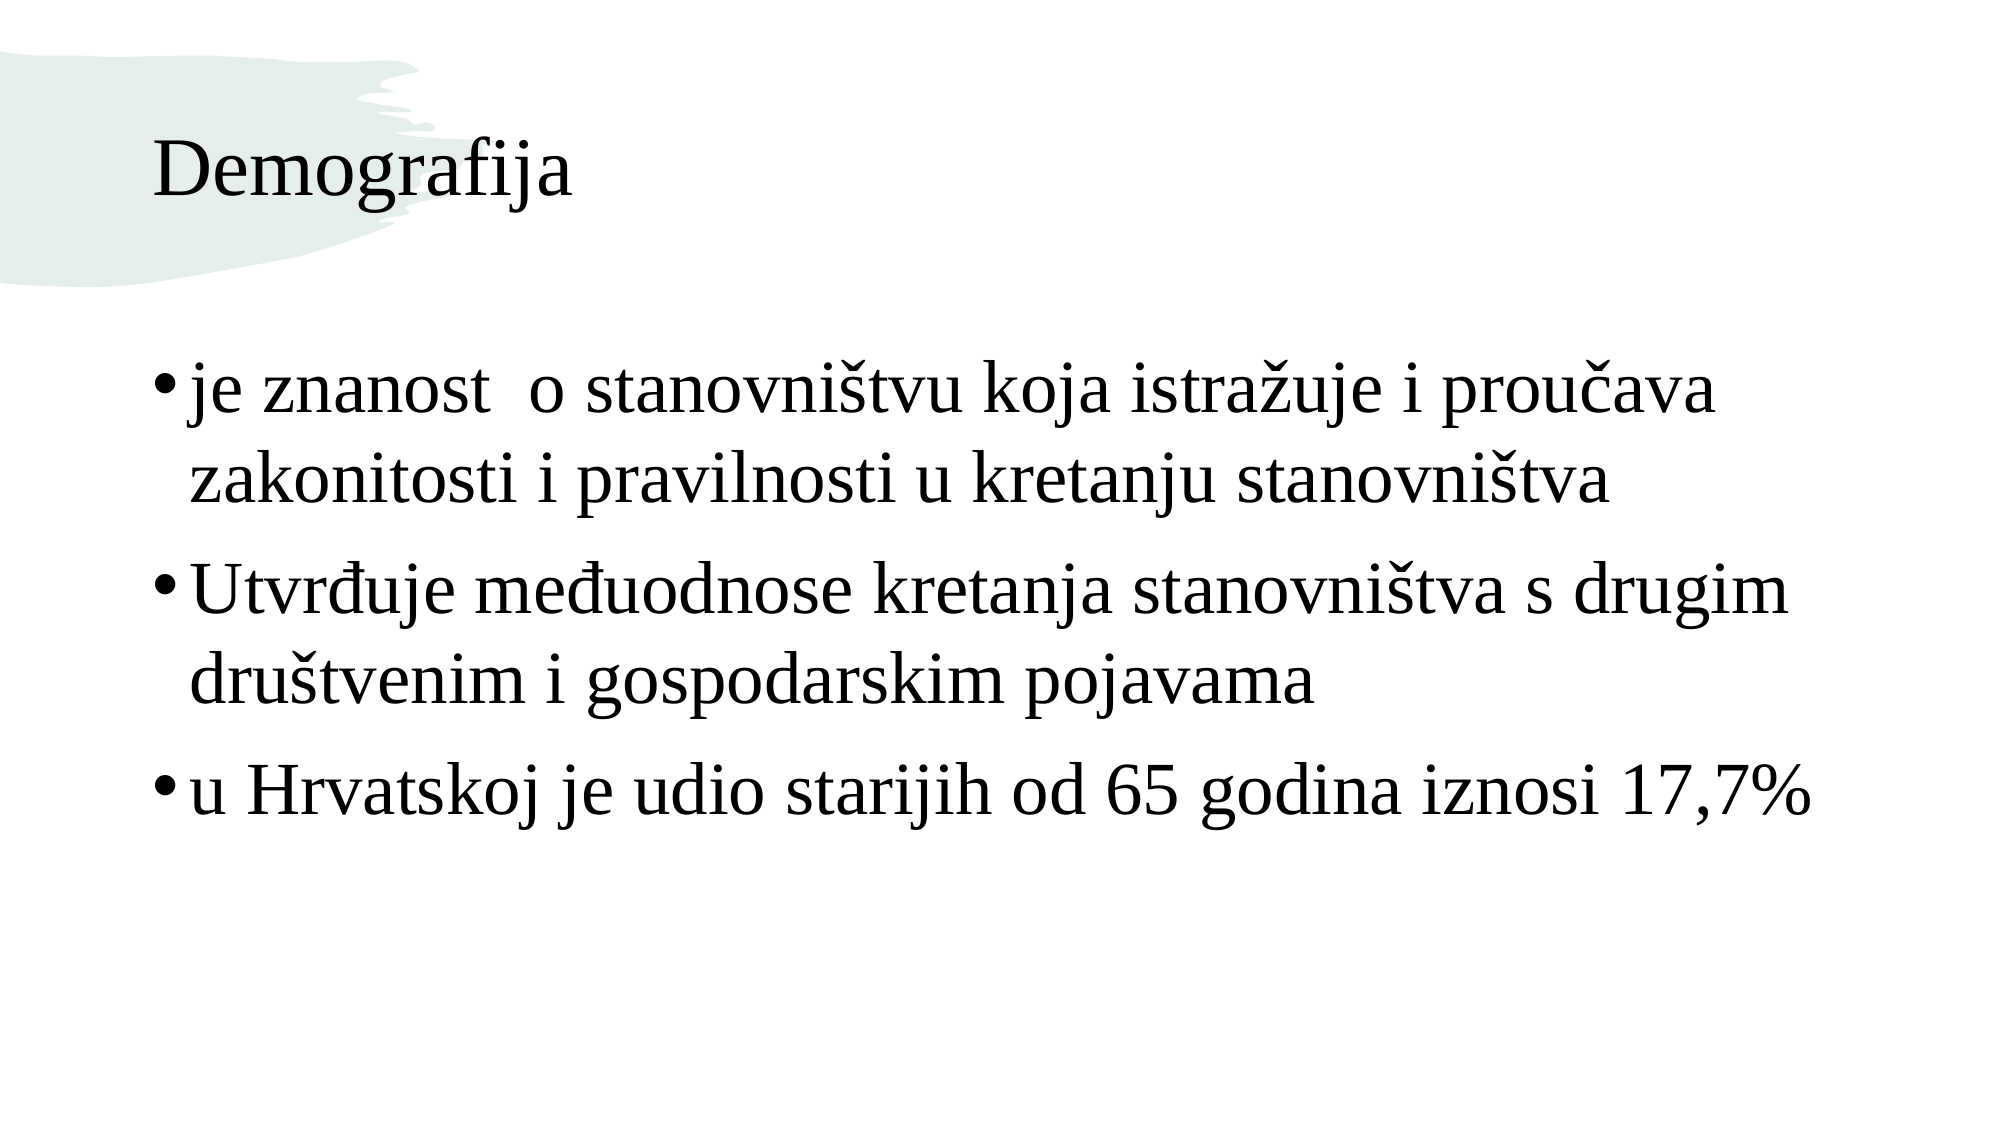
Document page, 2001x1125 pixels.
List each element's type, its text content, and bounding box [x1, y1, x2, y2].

title Demografija [137, 59, 1863, 278]
list je znanost o stanovništvu koja istražuje i proučava zakonitosti i pravilnosti u kretanju stanovništva Utvrđuje međuodnose kretanja stanovništva s drugim društvenim i gospodarskim pojavama u Hrvatskoj je udio starijih od 65 godina iznosi 17,7% [137, 329, 1863, 1013]
